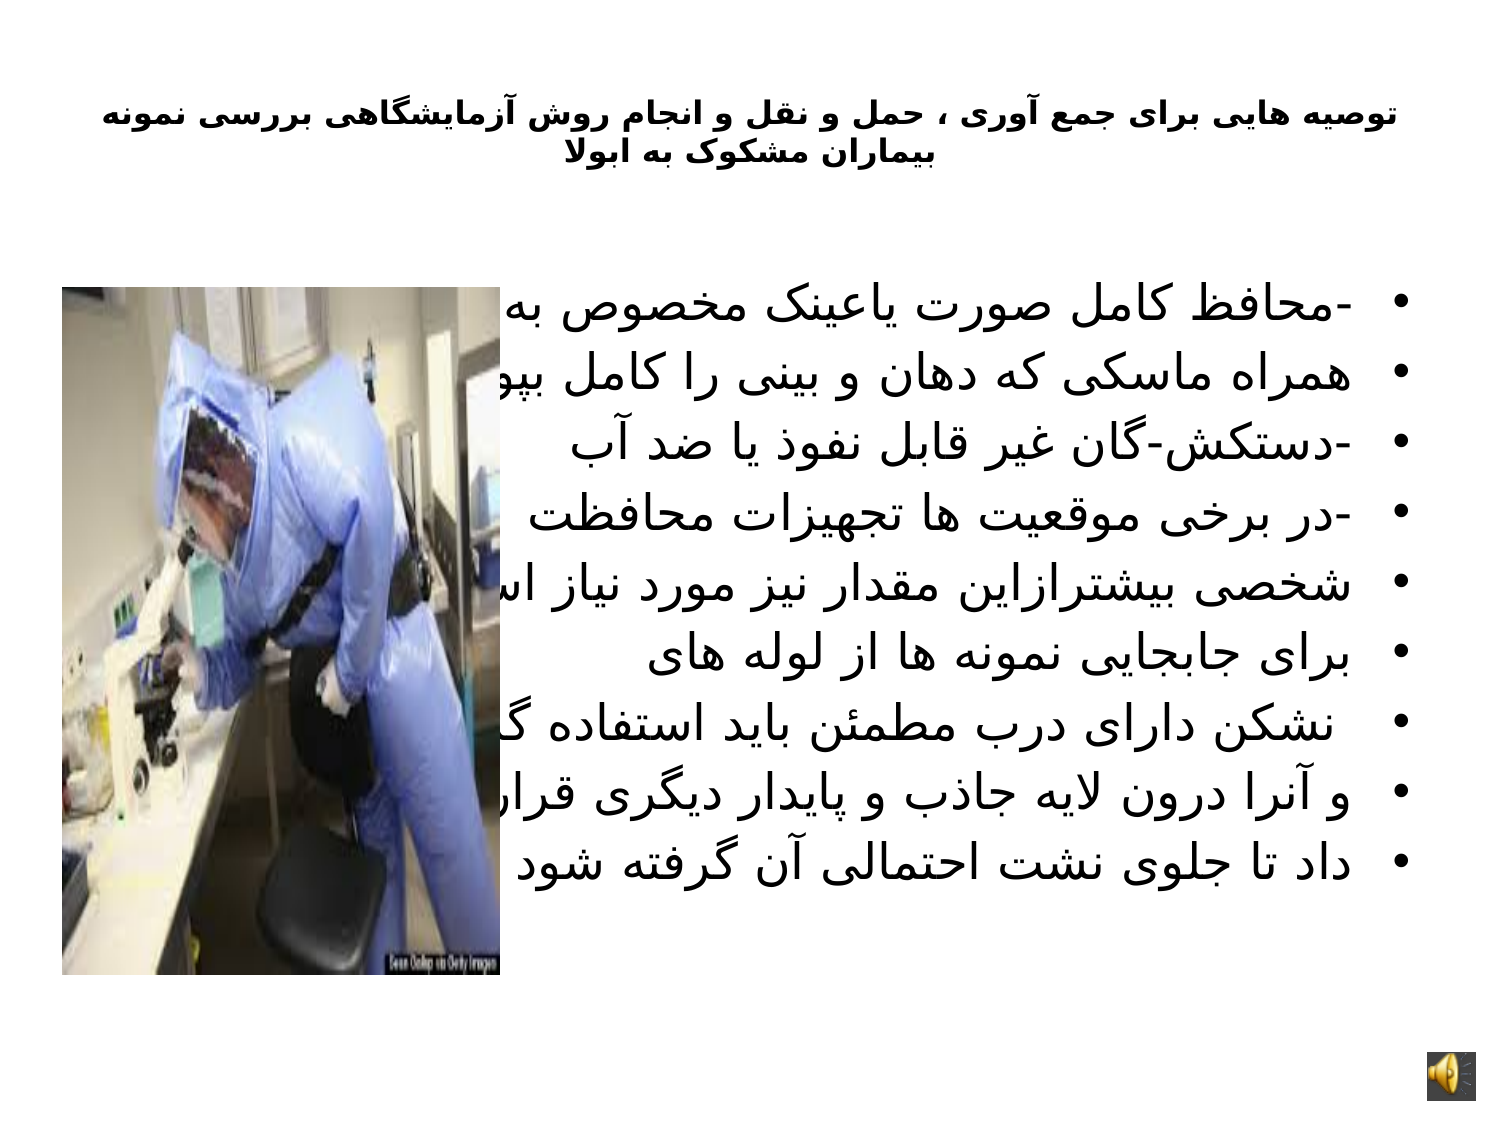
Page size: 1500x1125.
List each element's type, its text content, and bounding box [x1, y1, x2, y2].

picture [1426, 1051, 1477, 1102]
picture [62, 287, 501, 976]
list -محافظ کامل صورت یاعینک مخصوص به همراه ماسکی که دهان و بینی را کامل بپوشاند -دستکش-گان غیر قابل نفوذ یا ضد آب -در برخی موقعیت ها تجهیزات محافظت شخصی بیشترازاین مقدار نیز مورد نیاز است برای جابجایی نمونه ها از لوله های نشکن دارای درب مطمئن باید استفاده گردد و آنرا درون لایه جاذب و پایدار دیگری قرار داد تا جلوی نشت احتمالی آن گرفته شود [75, 262, 1425, 1005]
title توصیه هایی برای جمع آوری ، حمل و نقل و انجام روش آزمایشگاهی بررسی نمونه بیماران مشکوک به ابولا [75, 45, 1425, 233]
